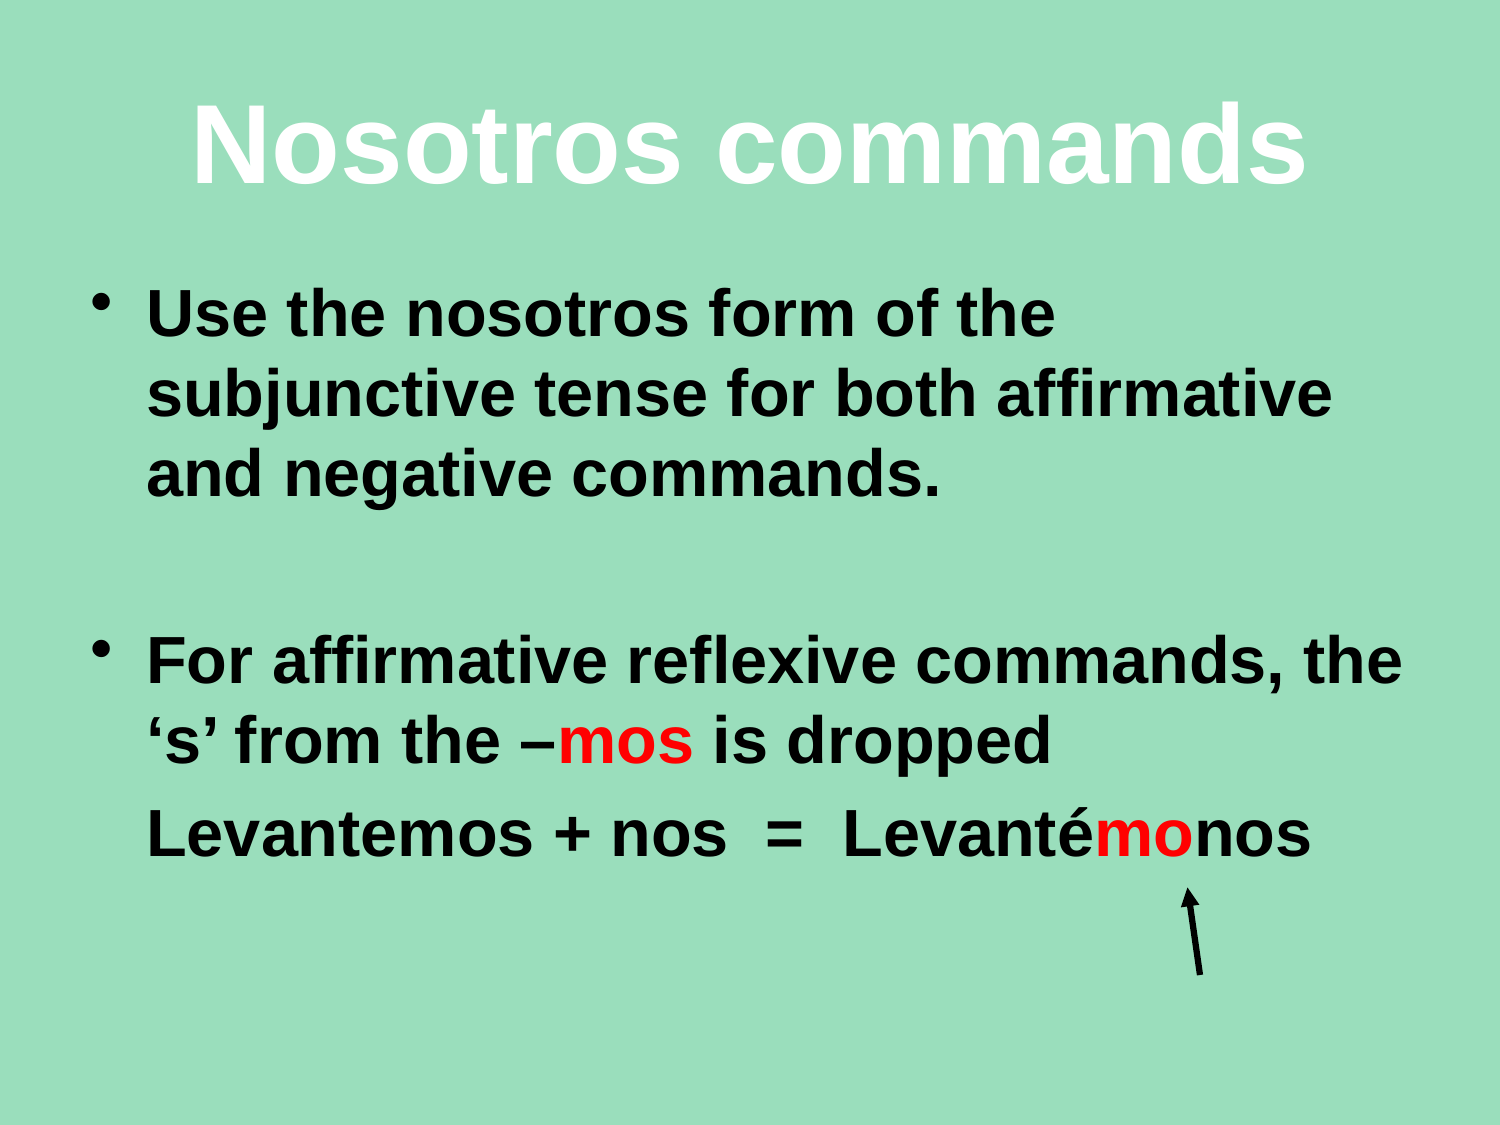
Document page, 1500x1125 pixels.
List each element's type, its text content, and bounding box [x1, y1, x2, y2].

list Use the nosotros form of the subjunctive tense for both affirmative and negative commands. For affirmative reflexive commands, the ‘s’ from the –mos is dropped Levantemos + nos = Levantémonos [74, 262, 1426, 1088]
text_box [1183, 887, 1201, 976]
title Nosotros commands [74, 44, 1426, 233]
